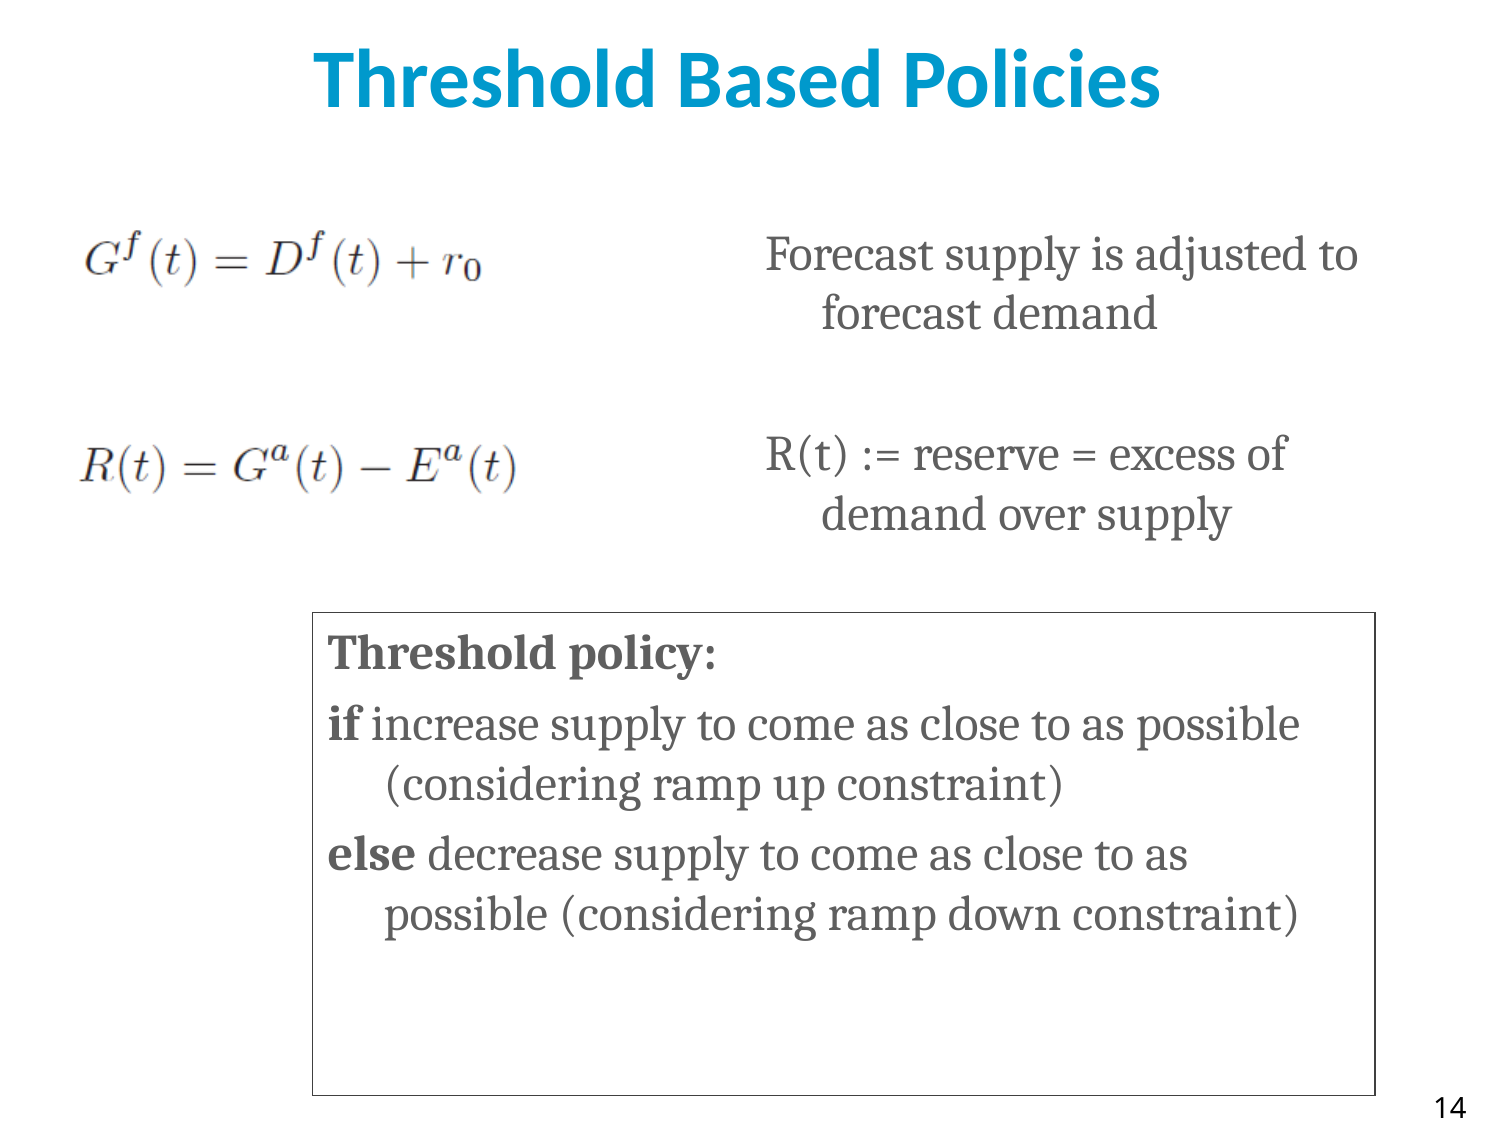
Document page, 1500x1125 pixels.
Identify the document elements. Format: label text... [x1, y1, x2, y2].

title Threshold Based Policies [17, 0, 1460, 150]
list Forecast supply is adjusted to forecast demand R(t) := reserve = excess of demand over supply [749, 212, 1465, 626]
picture [49, 199, 529, 327]
footer 14 [1399, 1082, 1500, 1125]
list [49, 412, 524, 524]
